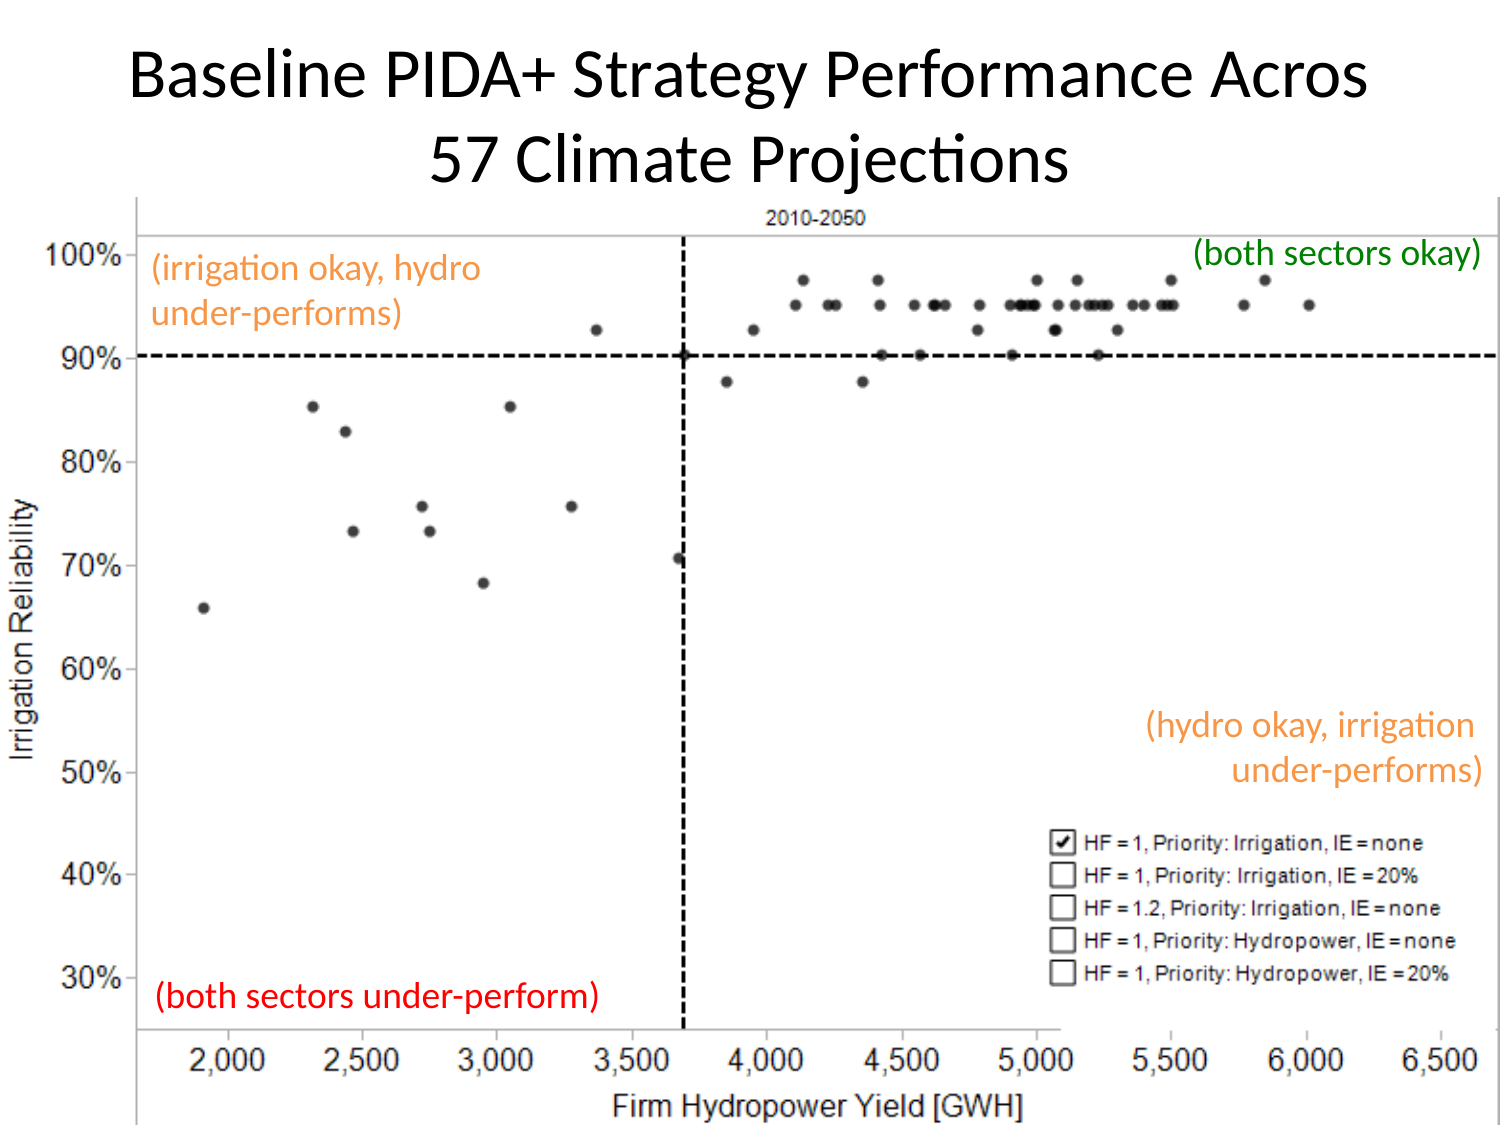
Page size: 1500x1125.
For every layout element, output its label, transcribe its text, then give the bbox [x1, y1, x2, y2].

picture [0, 197, 1500, 1125]
title Baseline PIDA+ Strategy Performance Acros 57 Climate Projections [75, 17, 1425, 196]
